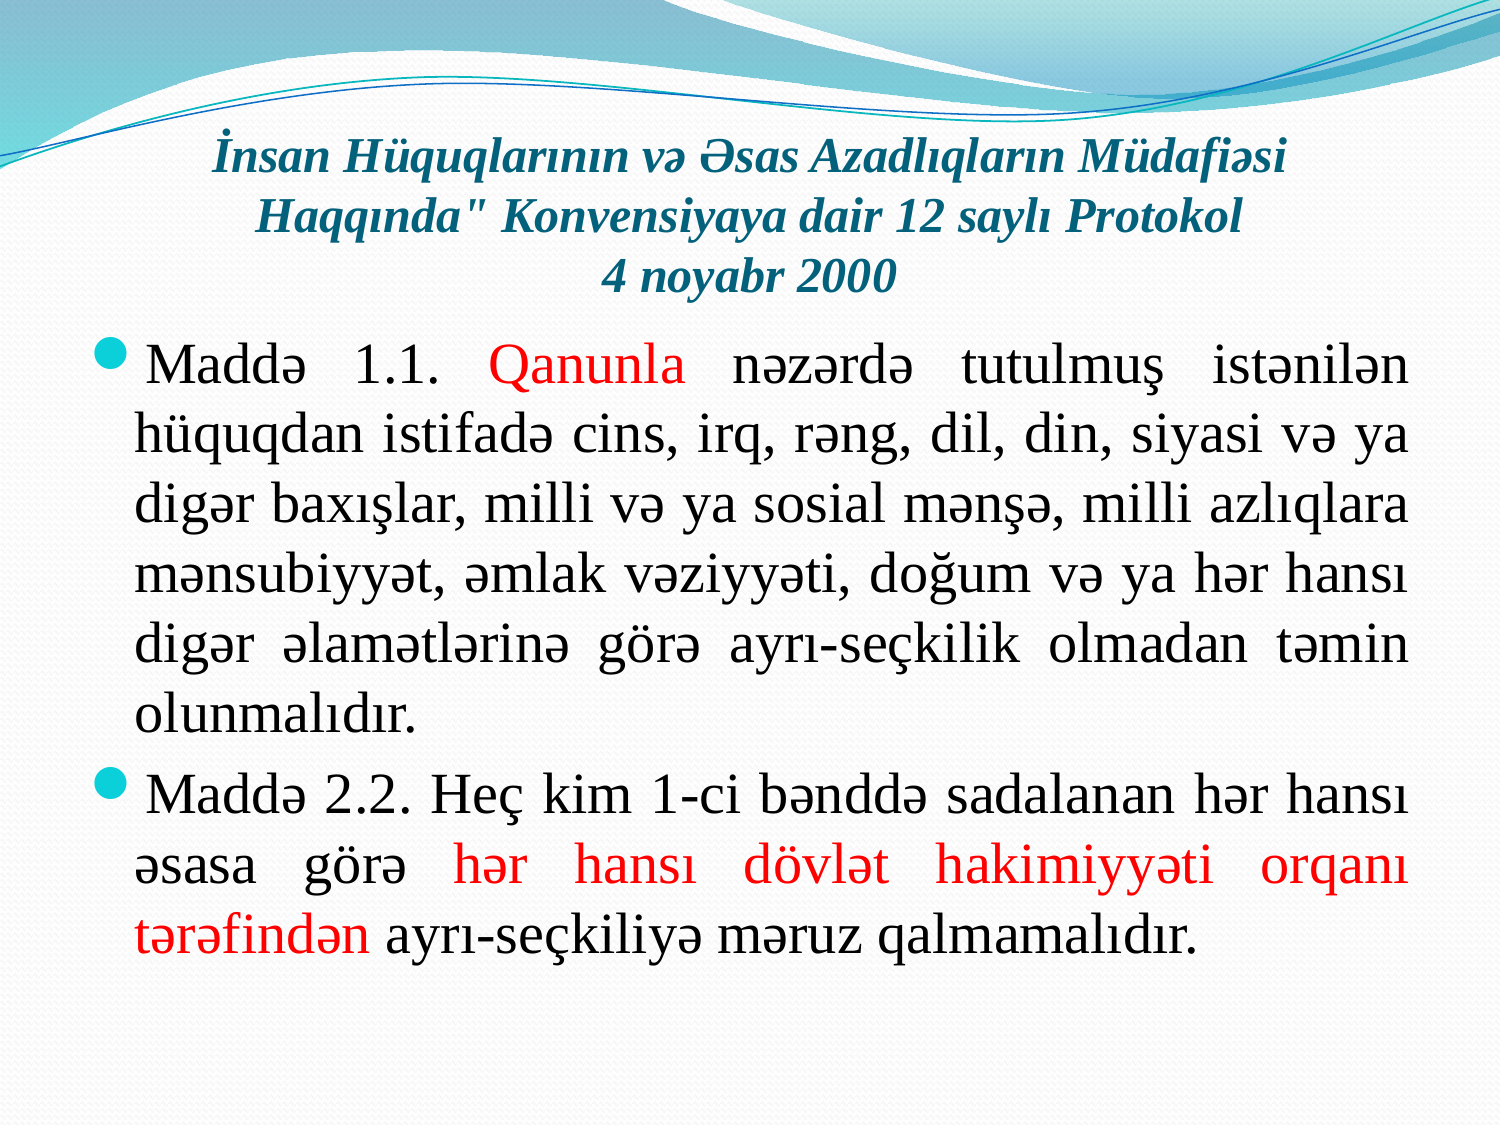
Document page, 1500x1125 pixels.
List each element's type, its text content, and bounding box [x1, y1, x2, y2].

list Maddə 1.1. Qanunla nəzərdə tutulmuş istənilən hüquqdan istifadə cins, irq, rəng, dil, din, siyasi və ya digər baxışlar, milli və ya sosial mənşə, milli azlıqlara mənsubiyyət, əmlak vəziyyəti, doğum və ya hər hansı digər əlamətlərinə görə ayrı-seçkilik olmadan təmin olunmalıdır. Maddə 2.2. Heç kim 1-ci bənddə sadalanan hər hansı əsasa görə hər hansı dövlət hakimiyyəti orqanı tərəfindən ayrı-seçkiliyə məruz qalmamalıdır. [75, 317, 1425, 1038]
title İnsan Hüquqlarının və Əsas Azadlıqların Müdafiəsi Haqqında" Konvensiyaya dair 12 saylı Protokol 4 noyabr 2000 [75, 115, 1425, 303]
